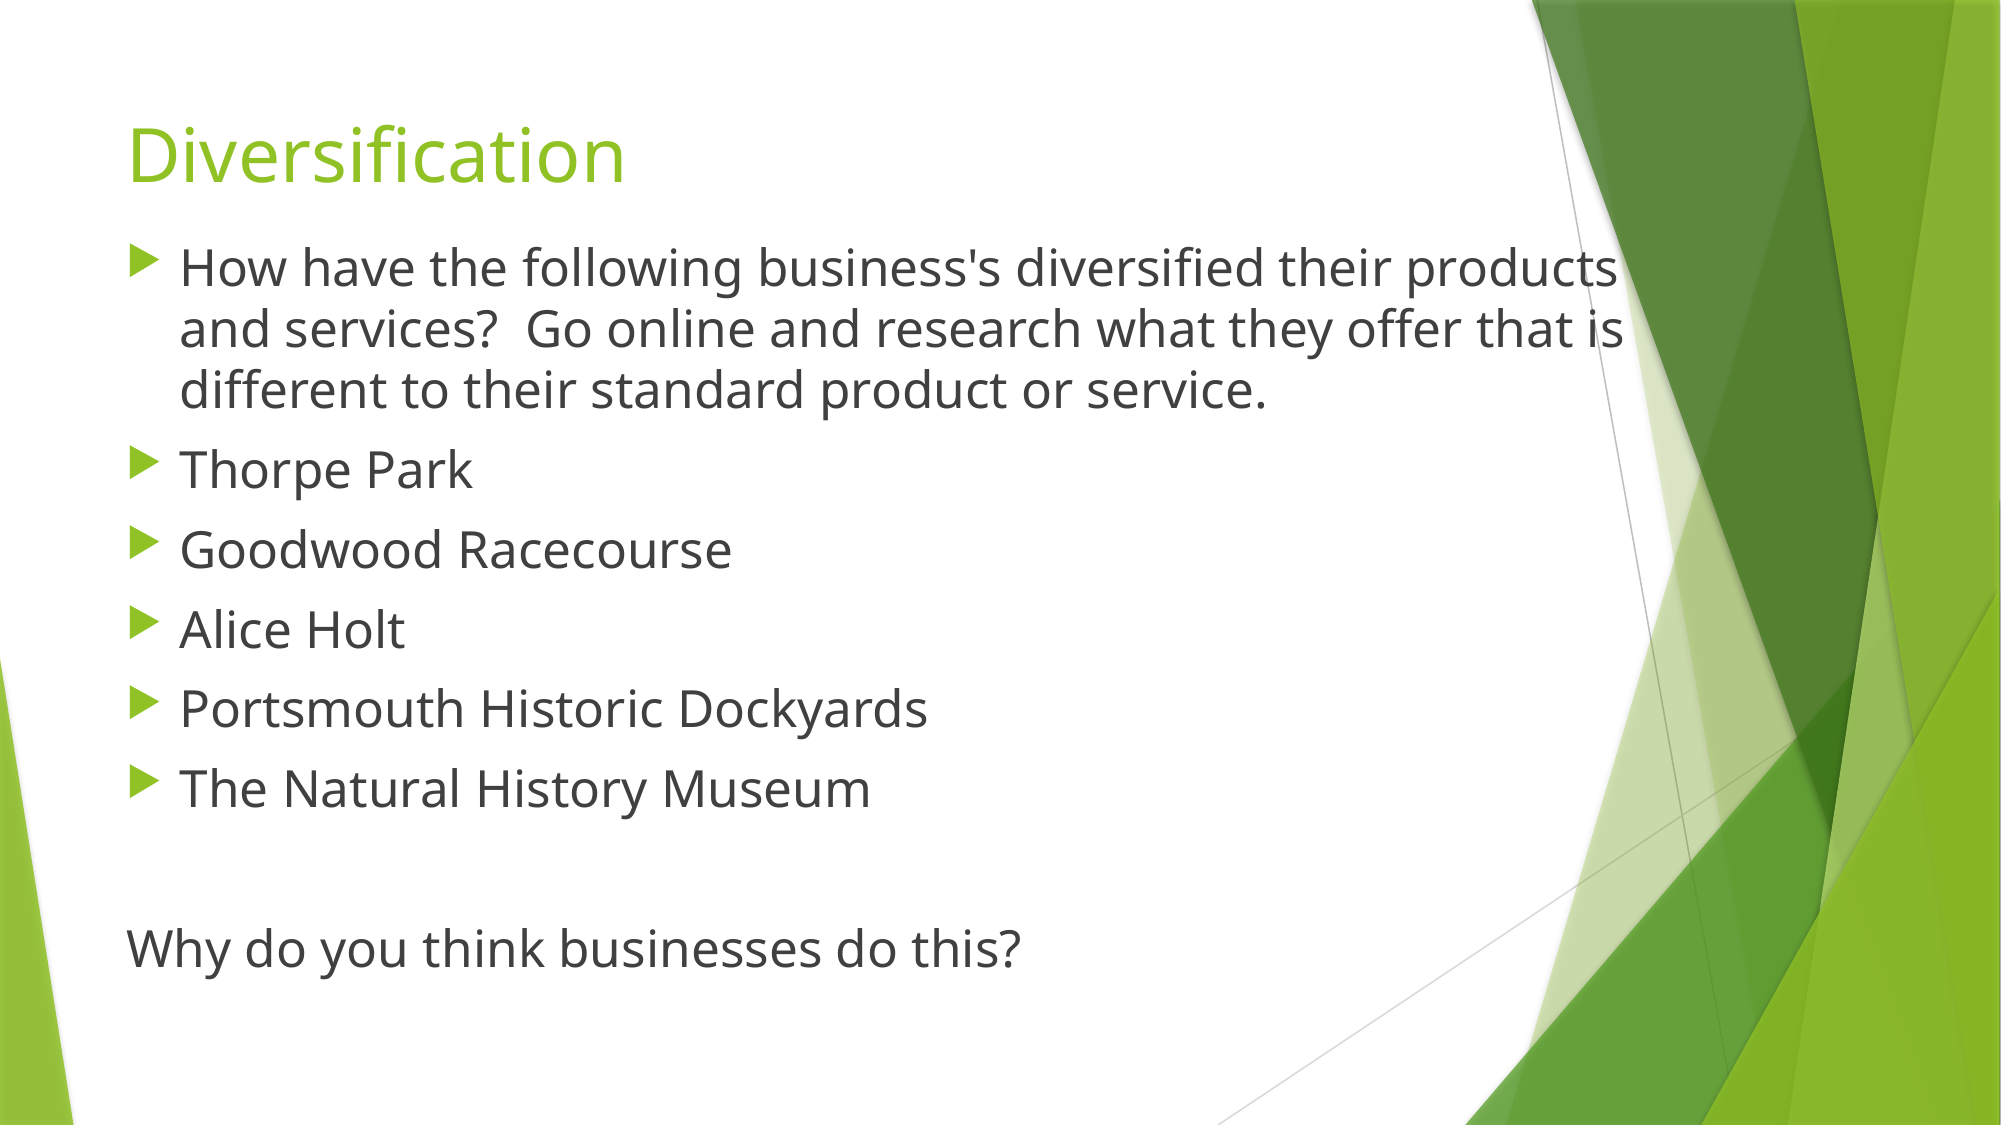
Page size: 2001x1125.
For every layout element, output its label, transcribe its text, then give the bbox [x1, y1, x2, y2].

title Diversification [111, 99, 1522, 227]
list How have the following business's diversified their products and services? Go online and research what they offer that is different to their standard product or service. Thorpe Park Goodwood Racecourse Alice Holt Portsmouth Historic Dockyards The Natural History Museum Why do you think businesses do this? [111, 227, 1658, 991]
